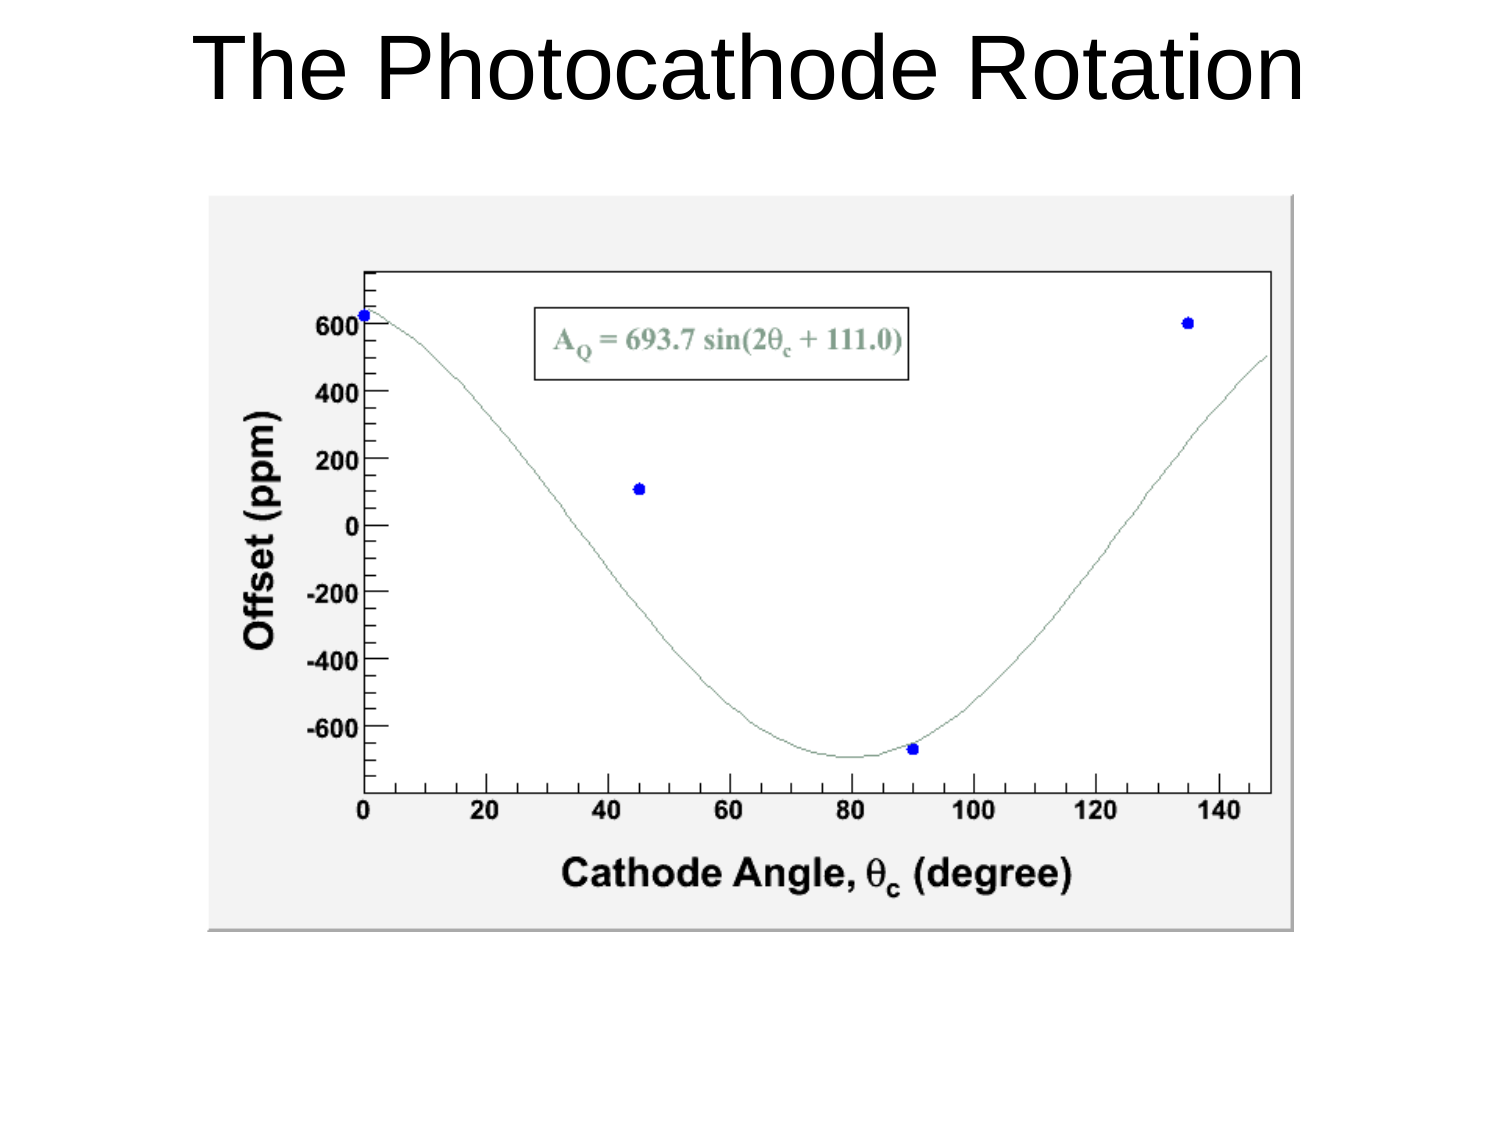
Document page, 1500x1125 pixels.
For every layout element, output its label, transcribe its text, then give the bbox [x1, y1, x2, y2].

text_box The Photocathode Rotation [74, 0, 1425, 113]
picture [206, 193, 1294, 932]
